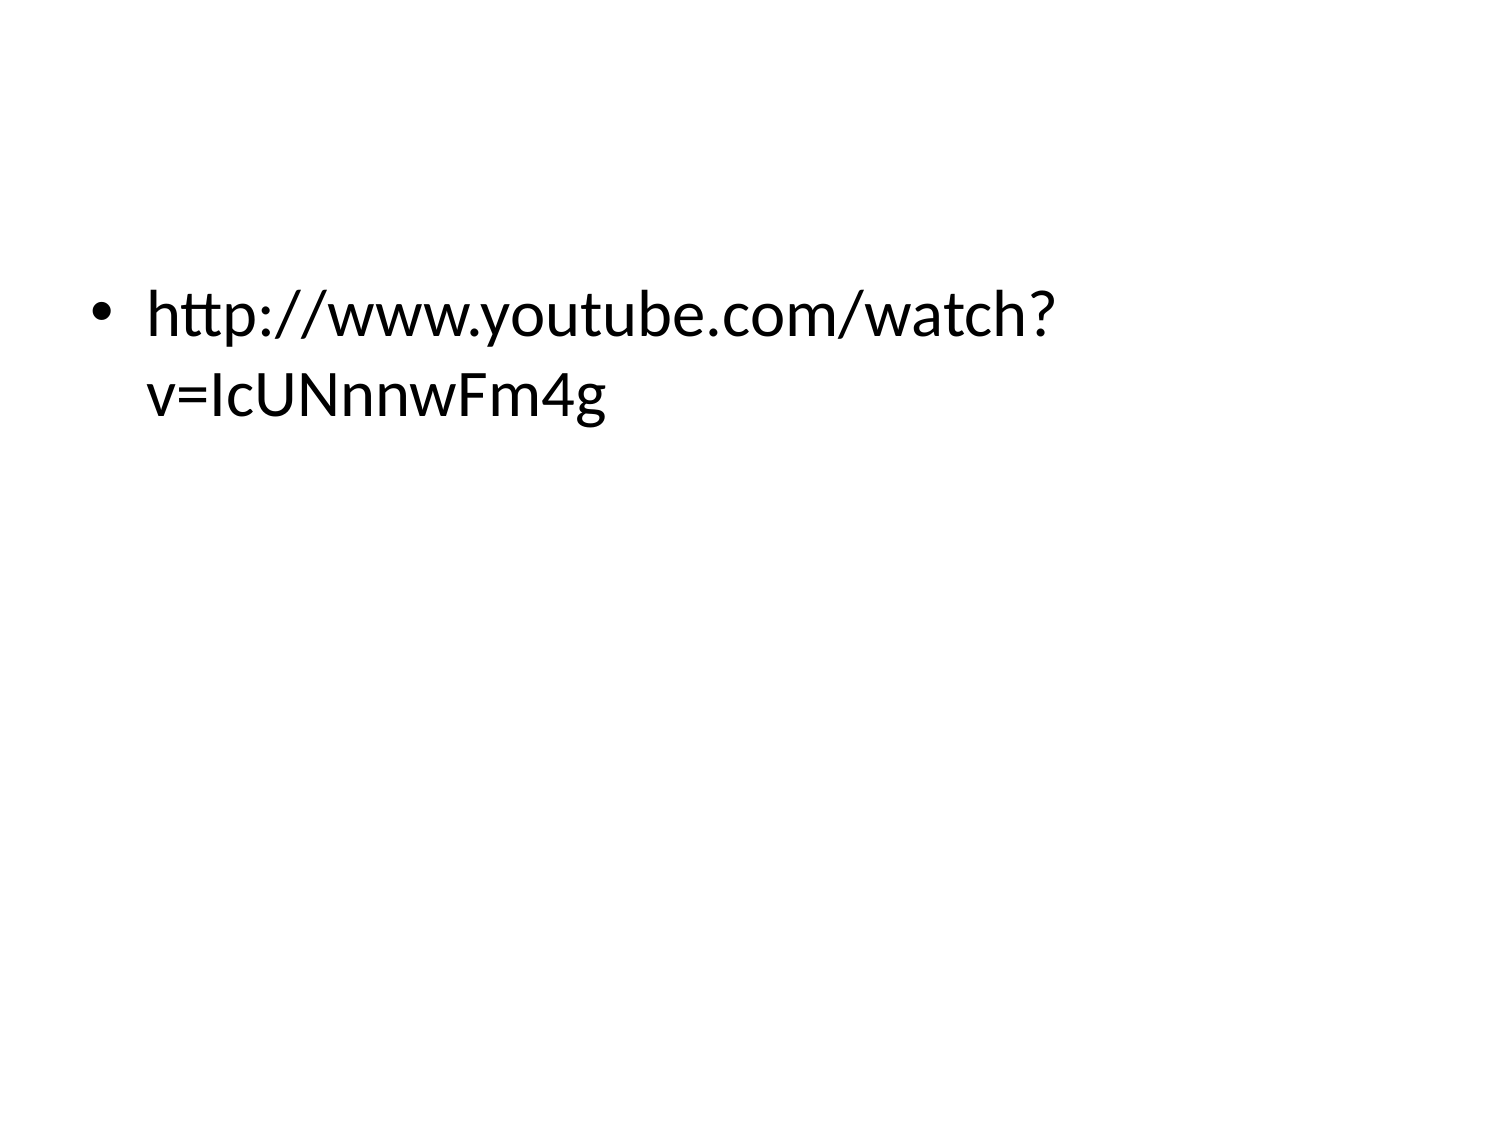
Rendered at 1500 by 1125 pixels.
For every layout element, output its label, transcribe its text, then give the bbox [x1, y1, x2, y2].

list http://www.youtube.com/watch?v=IcUNnnwFm4g [75, 262, 1425, 1005]
